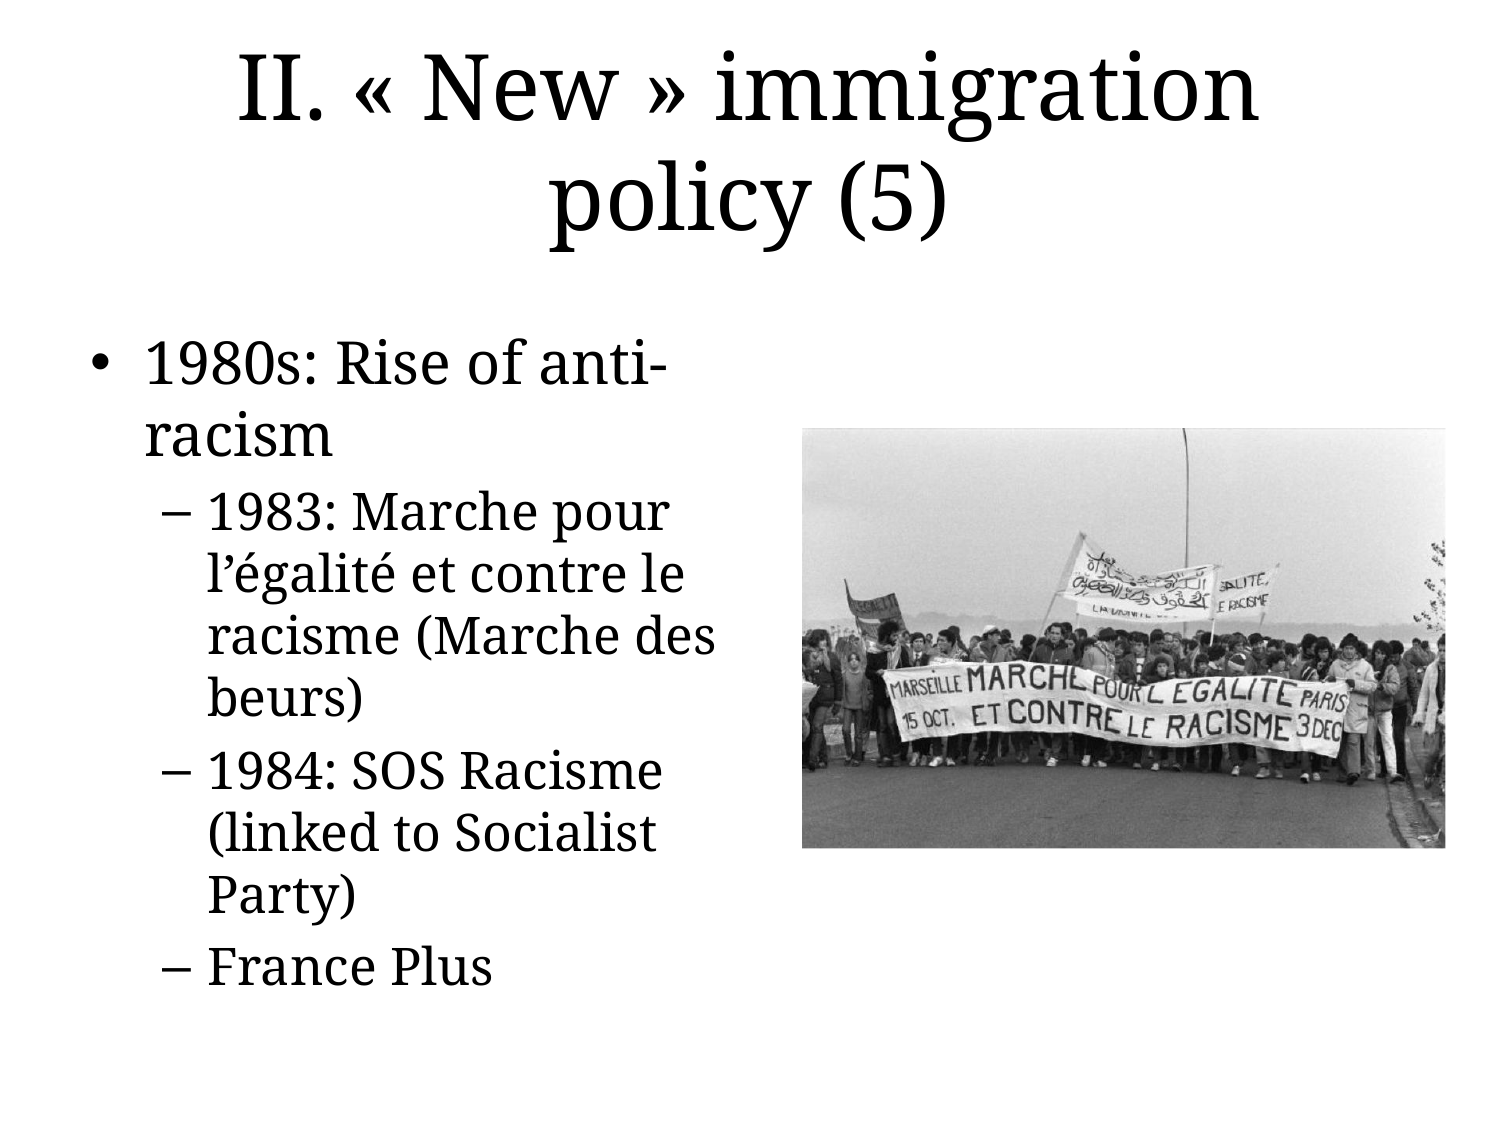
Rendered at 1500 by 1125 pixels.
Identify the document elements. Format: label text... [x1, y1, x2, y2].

title II. « New » immigration policy (5) [75, 45, 1425, 233]
picture [802, 428, 1446, 849]
list 1980s: Rise of anti-racism 1983: Marche pour l’égalité et contre le racisme (Marche des beurs) 1984: SOS Racisme (linked to Socialist Party) France Plus [75, 318, 781, 1005]
